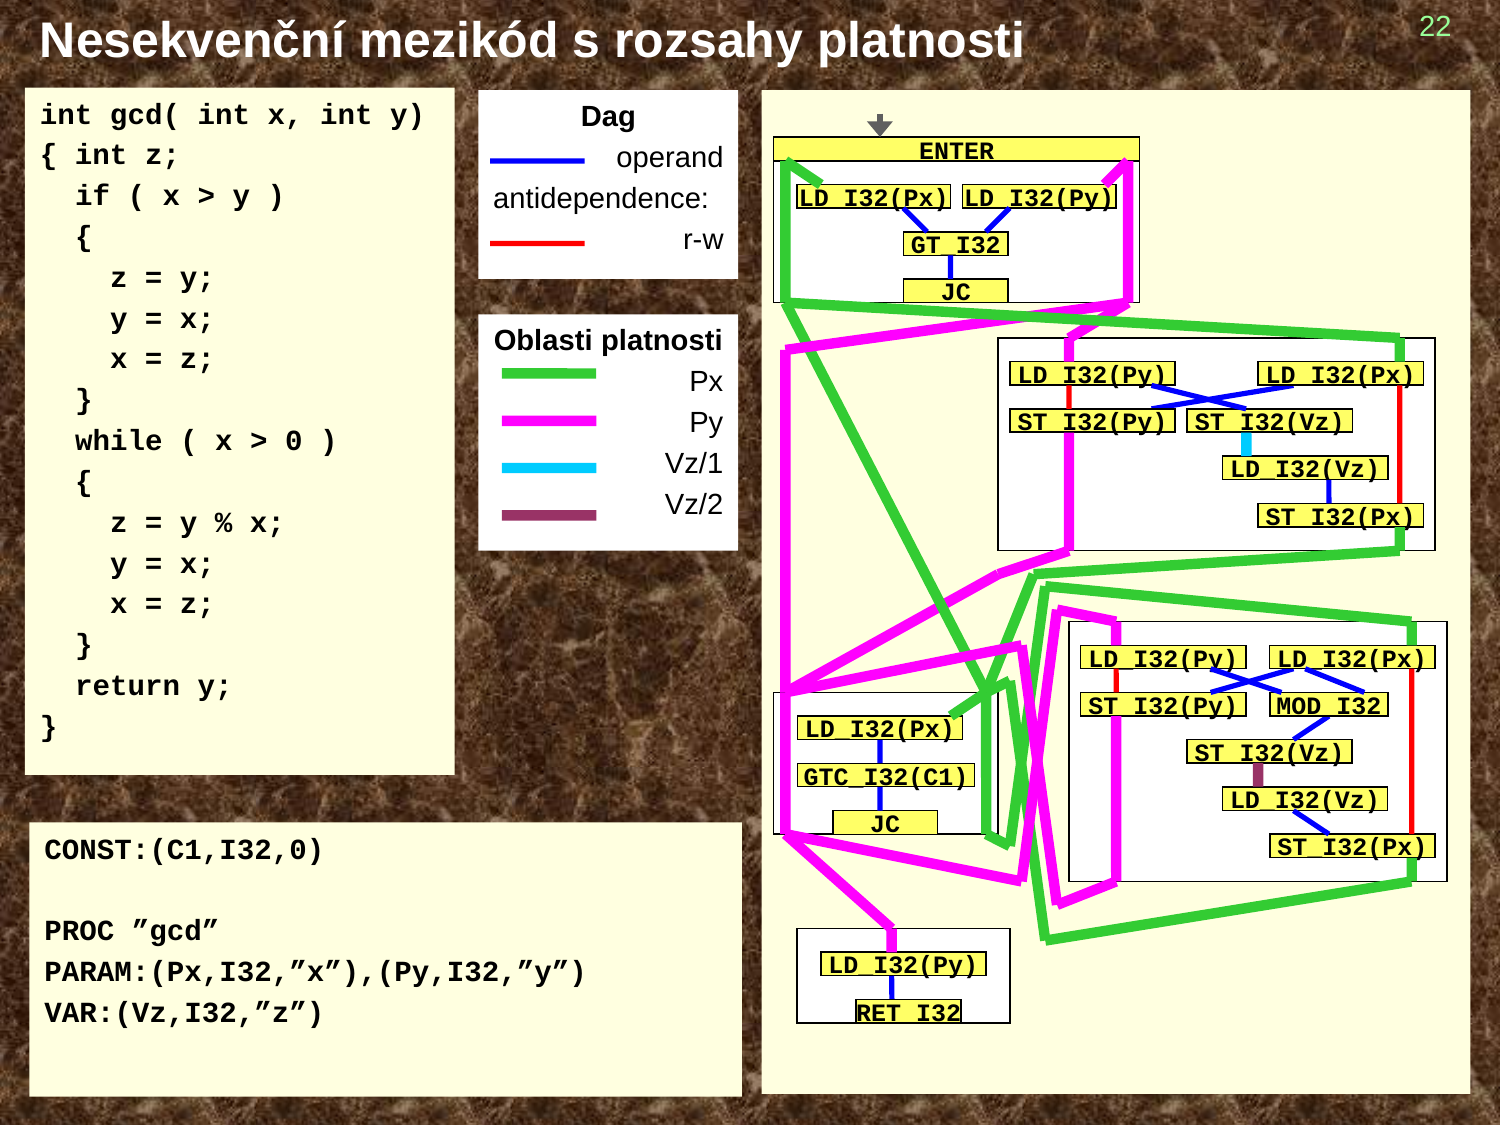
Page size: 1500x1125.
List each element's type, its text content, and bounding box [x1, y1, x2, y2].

slide_number 22 [1262, 0, 1476, 63]
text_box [478, 89, 739, 280]
text_box Oblasti platnosti Px Py Vz/1 Vz/2 [478, 314, 739, 551]
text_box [761, 89, 1471, 1095]
list int gcd( int x, int y) { int z; if ( x > y ) { z = y; y = x; x = z; } while ( x > 0 ) { z = y % x; y = x; x = z; } return y; } [24, 87, 455, 775]
list CONST:(C1,I32,0) PROC ”gcd” PARAM:(Px,I32,”x”),(Py,I32,”y”) VAR:(Vz,I32,”z”) [29, 822, 742, 1097]
picture [0, 0, 1500, 1125]
title Nesekvenční mezikód s rozsahy platnosti [24, 0, 1225, 75]
